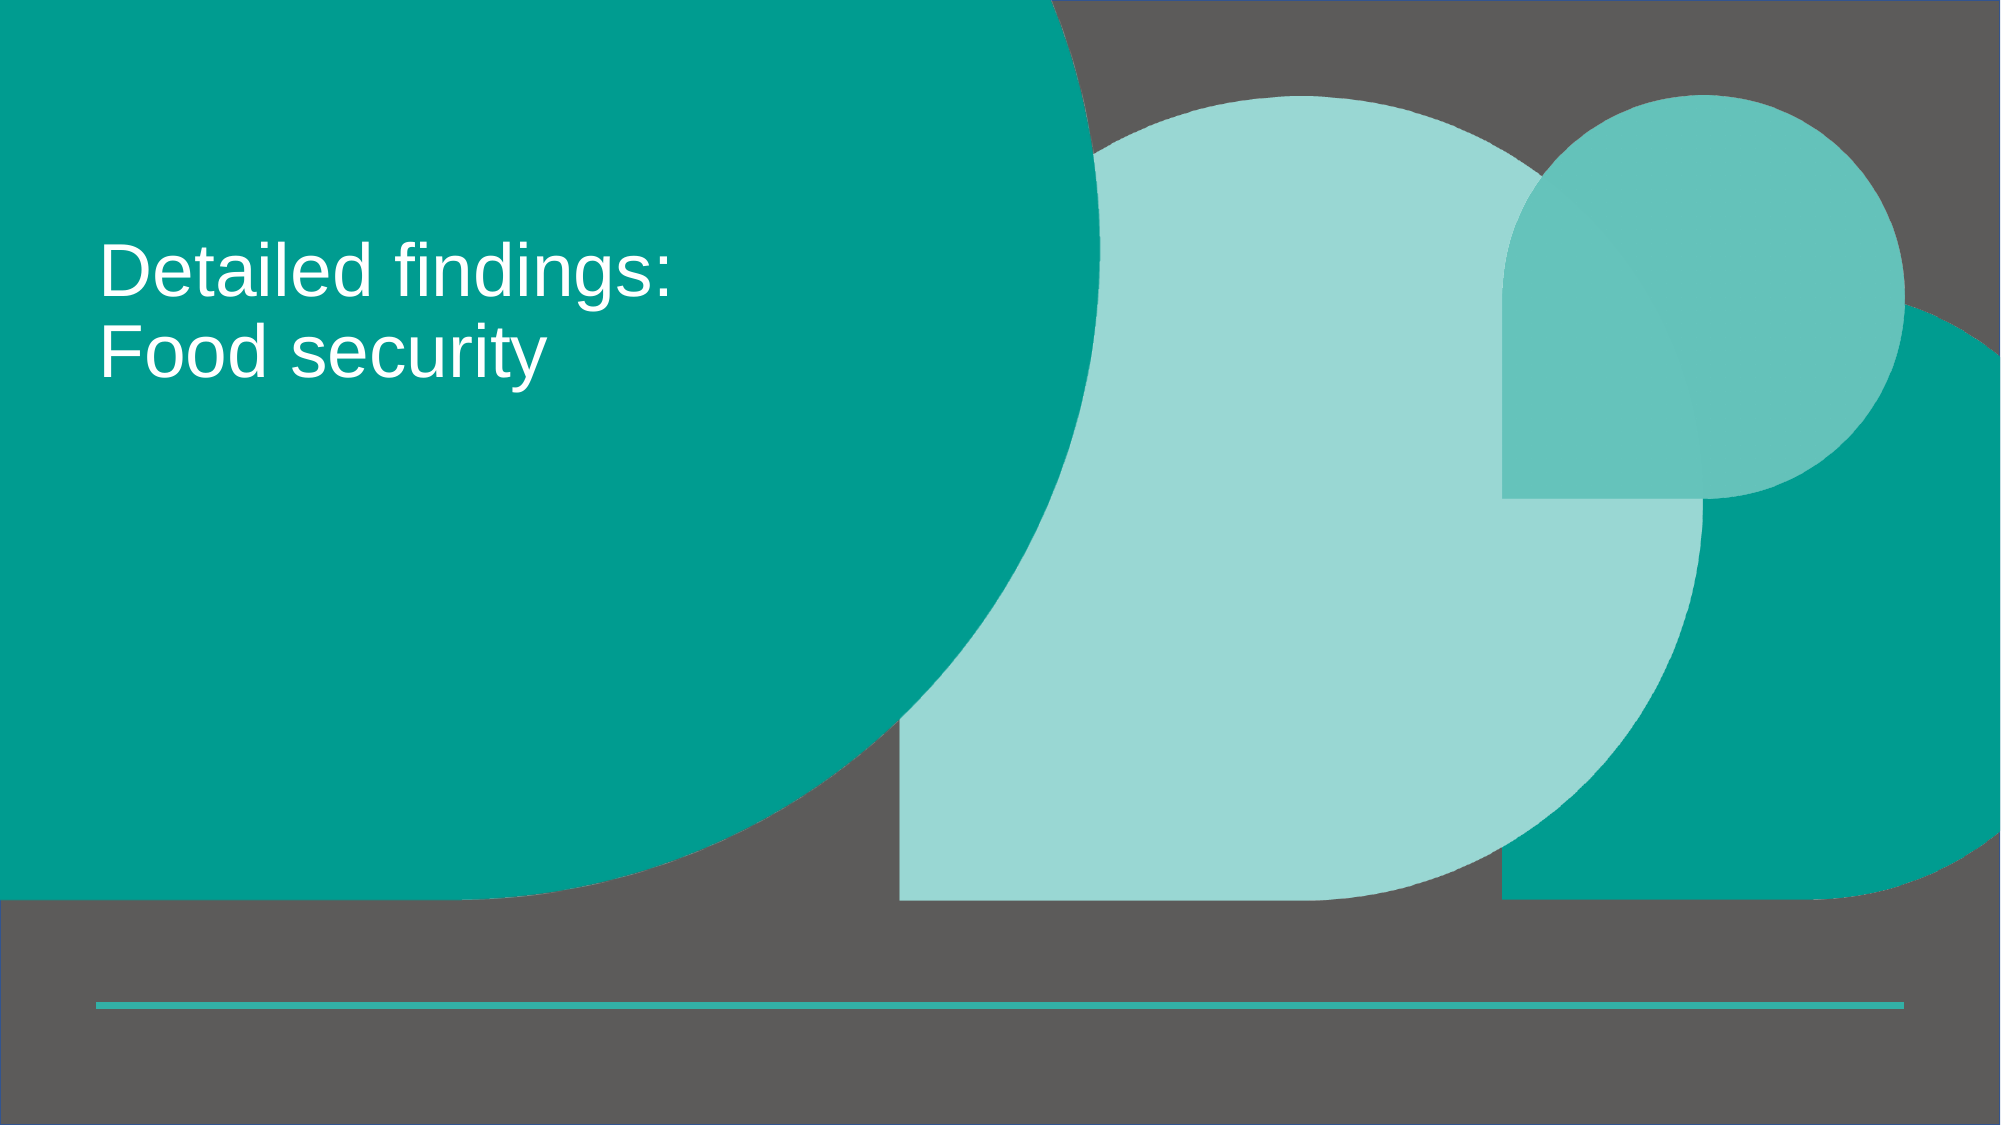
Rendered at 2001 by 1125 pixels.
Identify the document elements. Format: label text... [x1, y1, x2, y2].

picture [0, 0, 2001, 901]
title Detailed findings: Food security [98, 231, 1000, 415]
